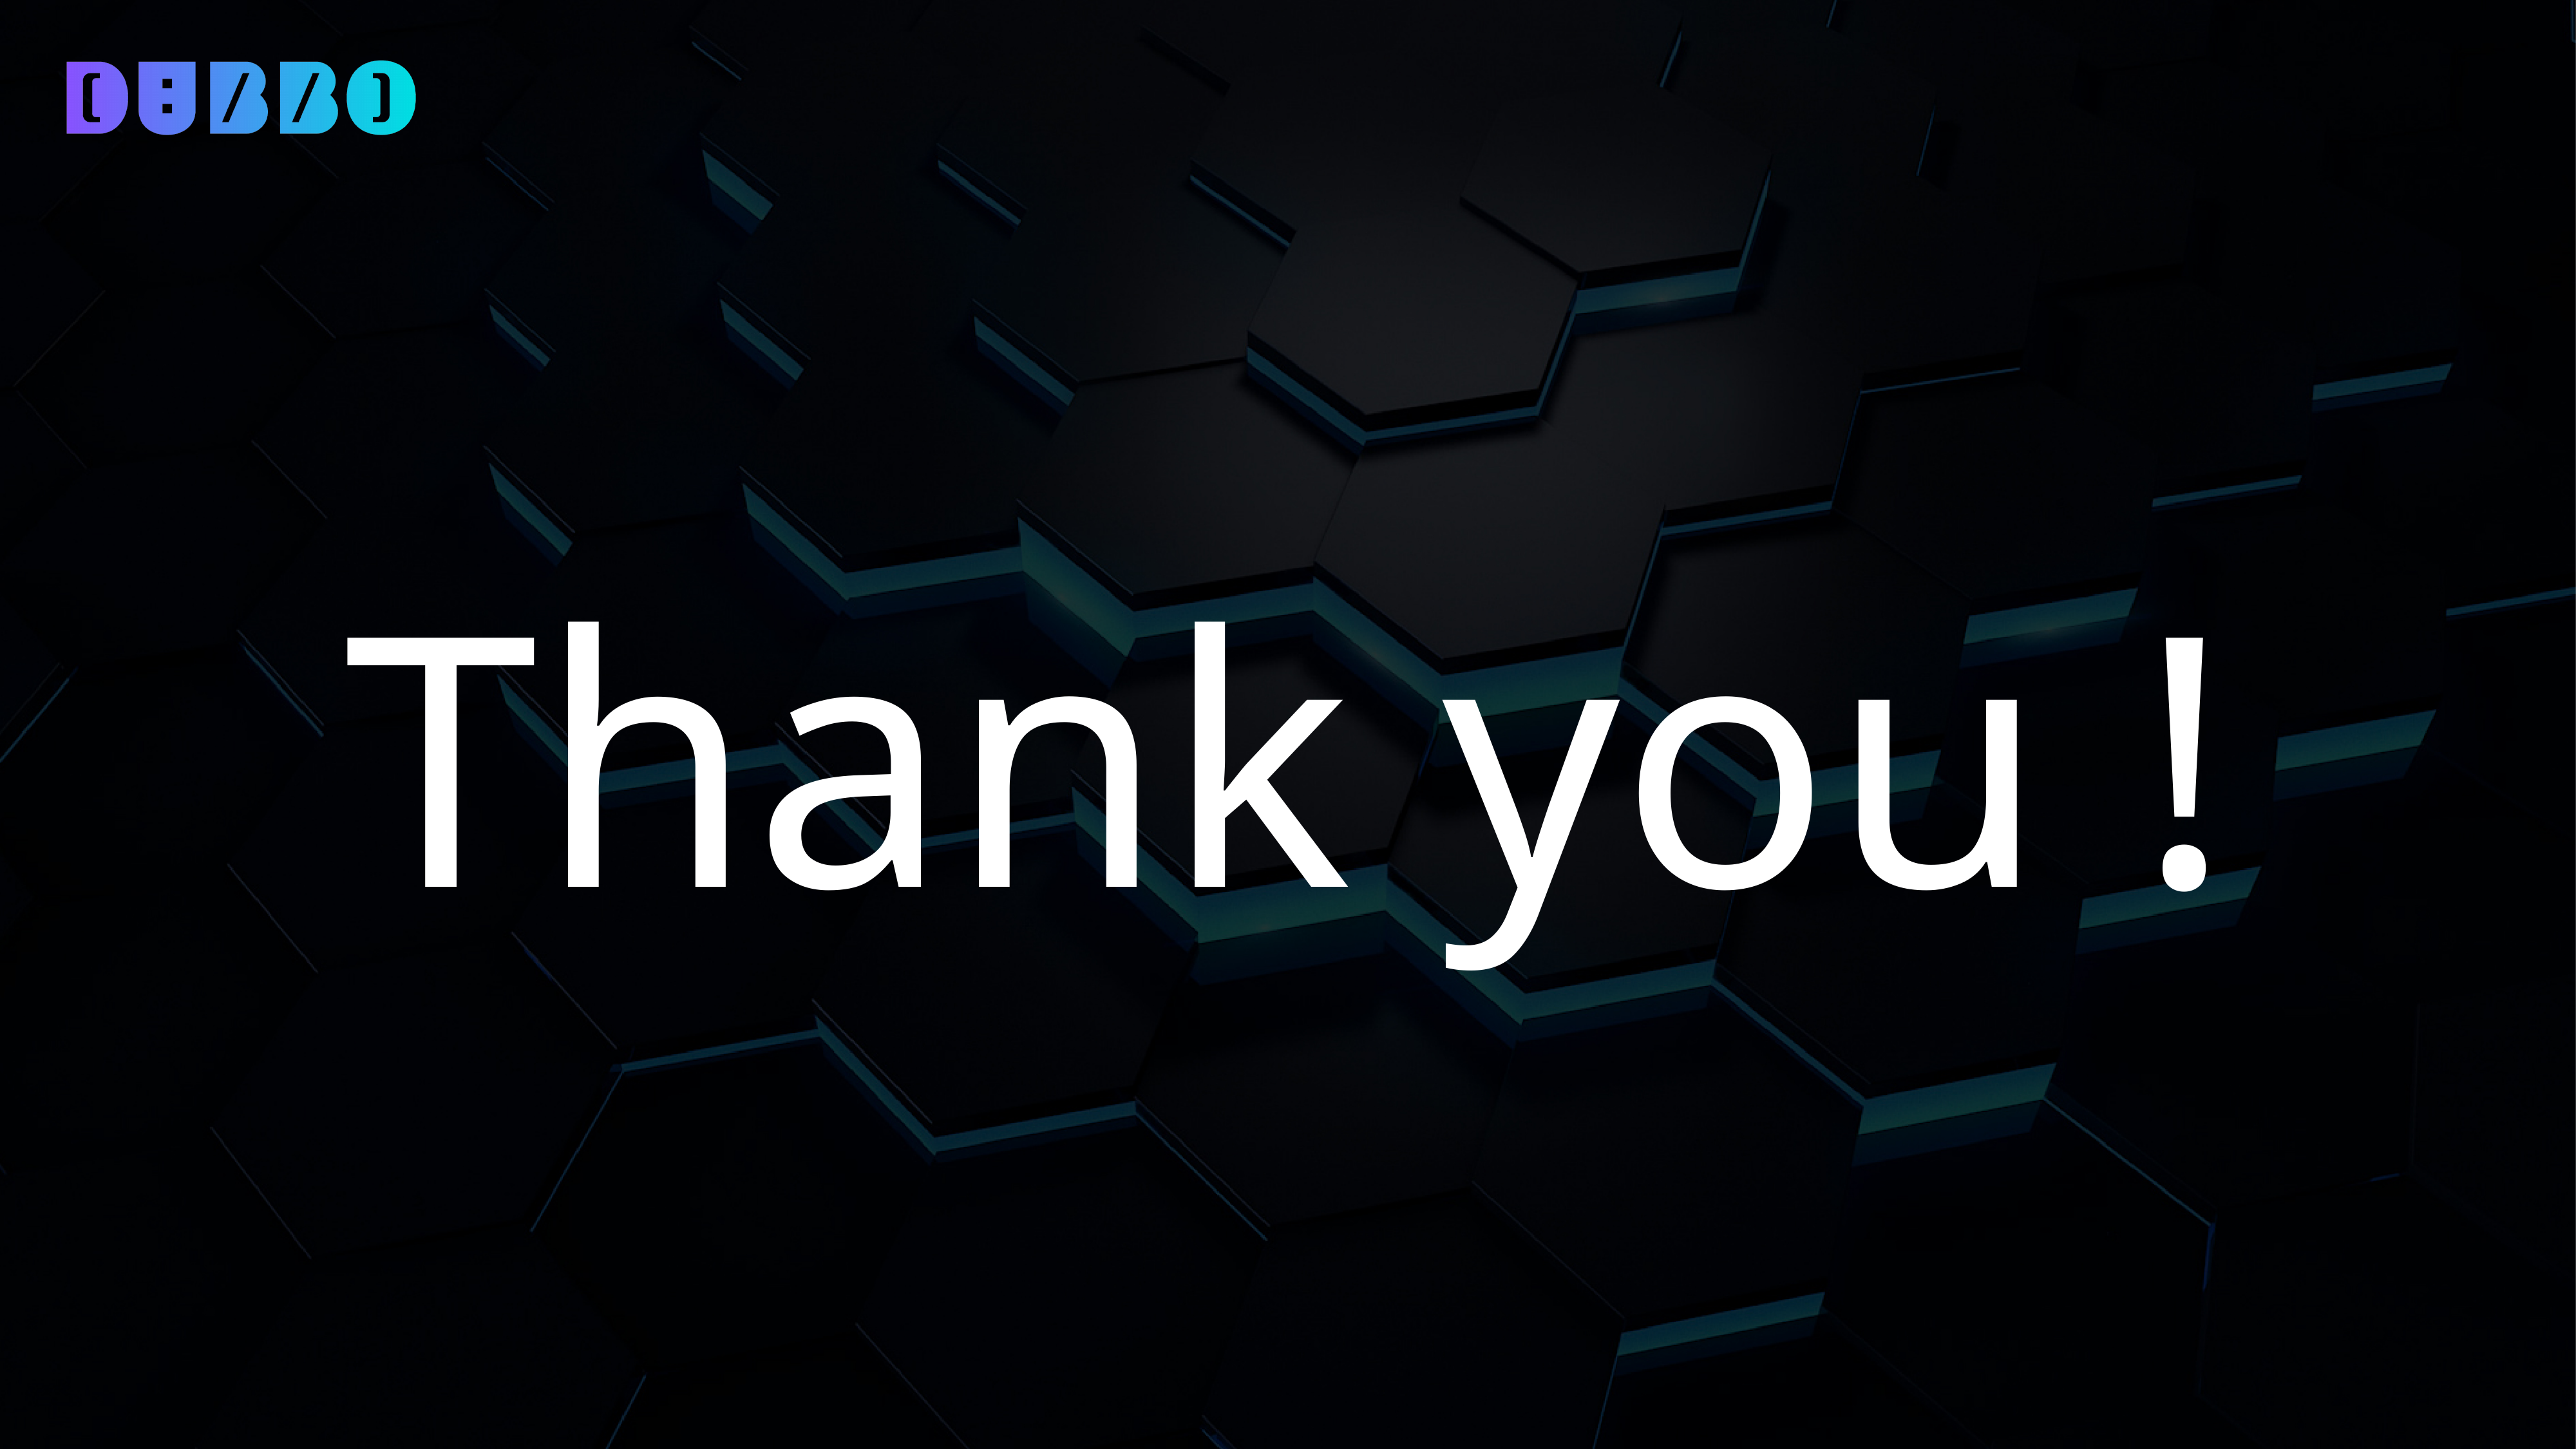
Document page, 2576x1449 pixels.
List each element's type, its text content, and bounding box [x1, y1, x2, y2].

picture [0, 0, 2576, 1449]
list Thank you ! [33, 436, 2543, 925]
